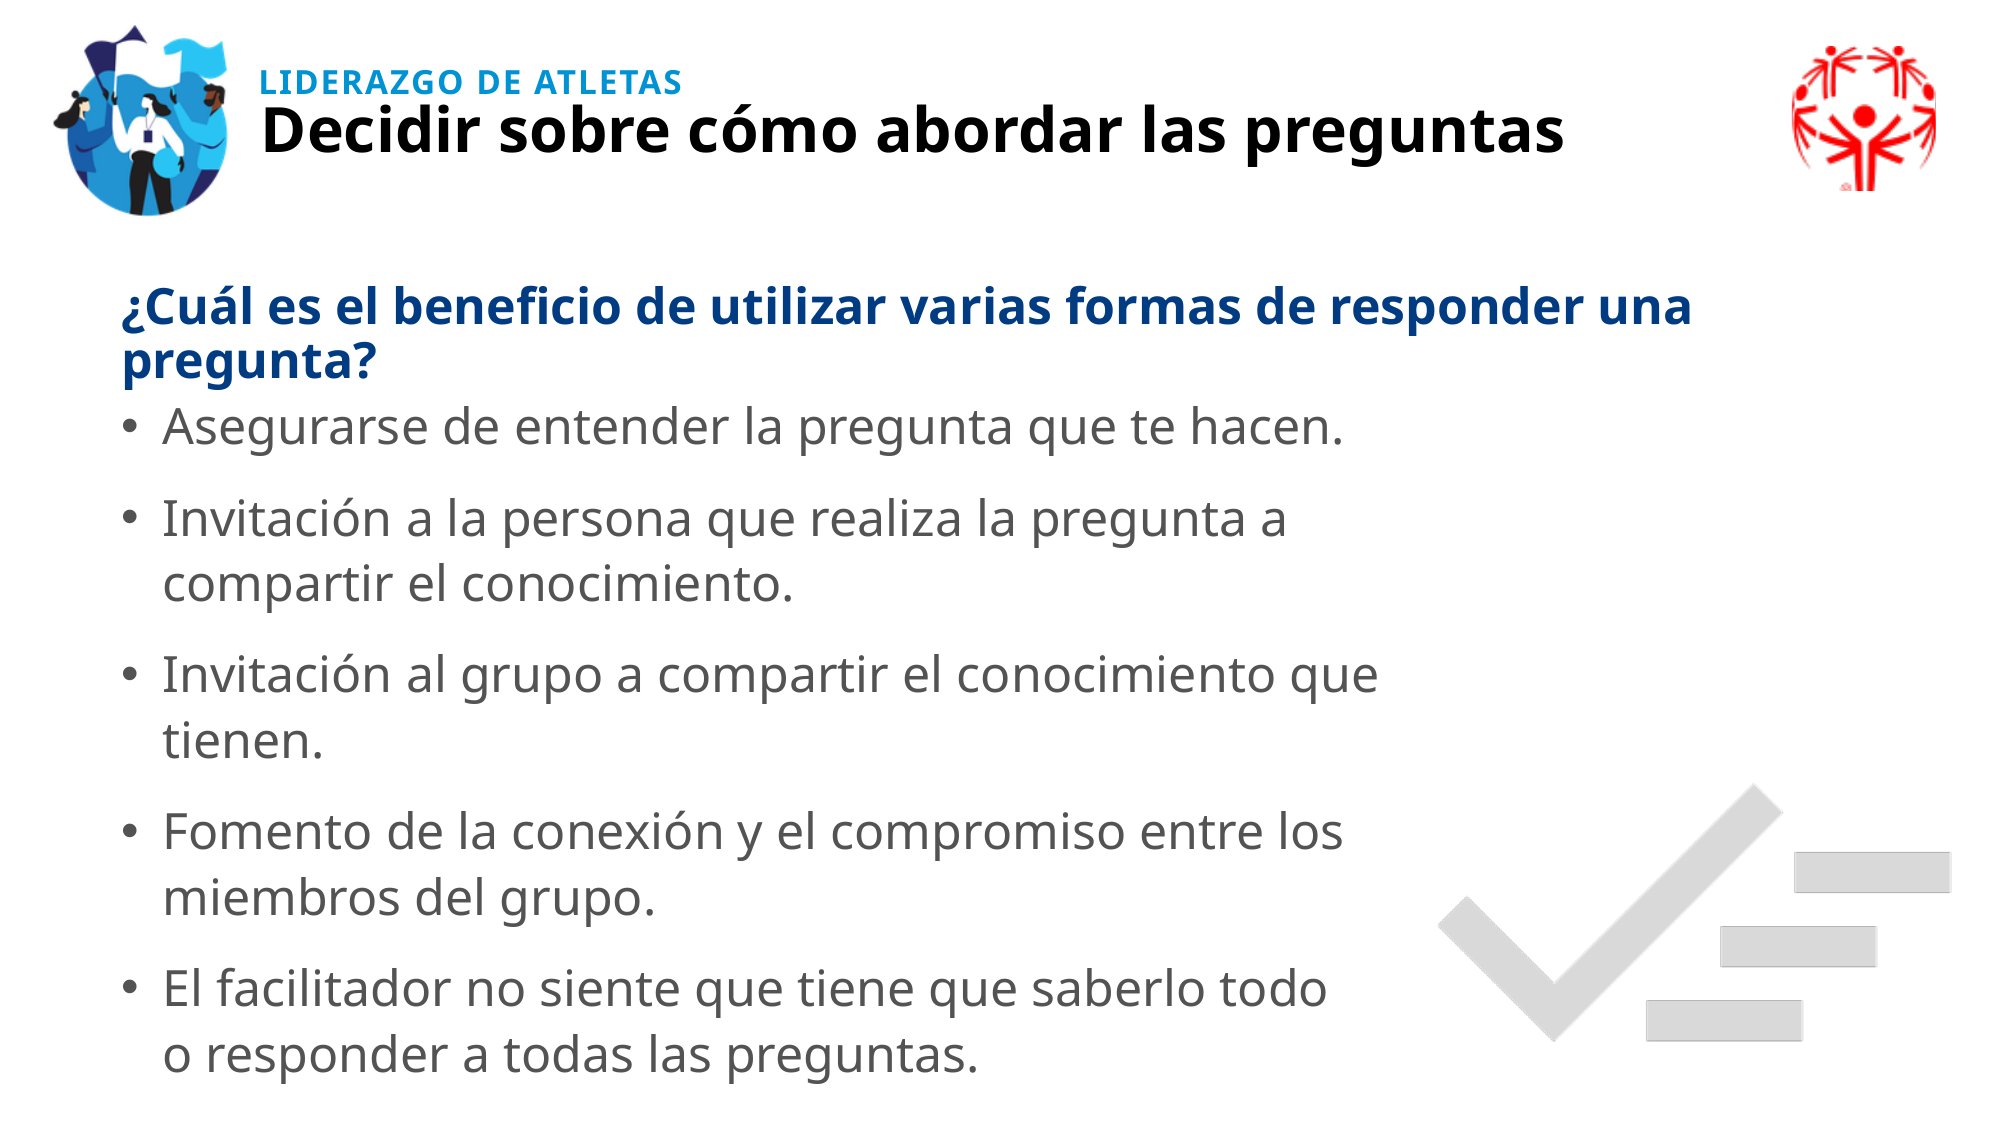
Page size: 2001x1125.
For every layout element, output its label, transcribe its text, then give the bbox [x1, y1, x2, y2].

list ¿Cuál es el beneficio de utilizar varias formas de responder una pregunta? [106, 273, 1956, 357]
list Decidir sobre cómo abordar las preguntas [245, 91, 1662, 168]
text_box Asegurarse de entender la pregunta que te hacen. Invitación a la persona que realiza la pregunta a compartir el conocimiento. Invitación al grupo a compartir el conocimiento que tienen. Fomento de la conexión y el compromiso entre los miembros del grupo. El facilitador no siente que tiene que saberlo todo o responder a todas las preguntas. [106, 381, 1485, 1125]
picture [32, 6, 260, 235]
picture [1372, 610, 2000, 1125]
